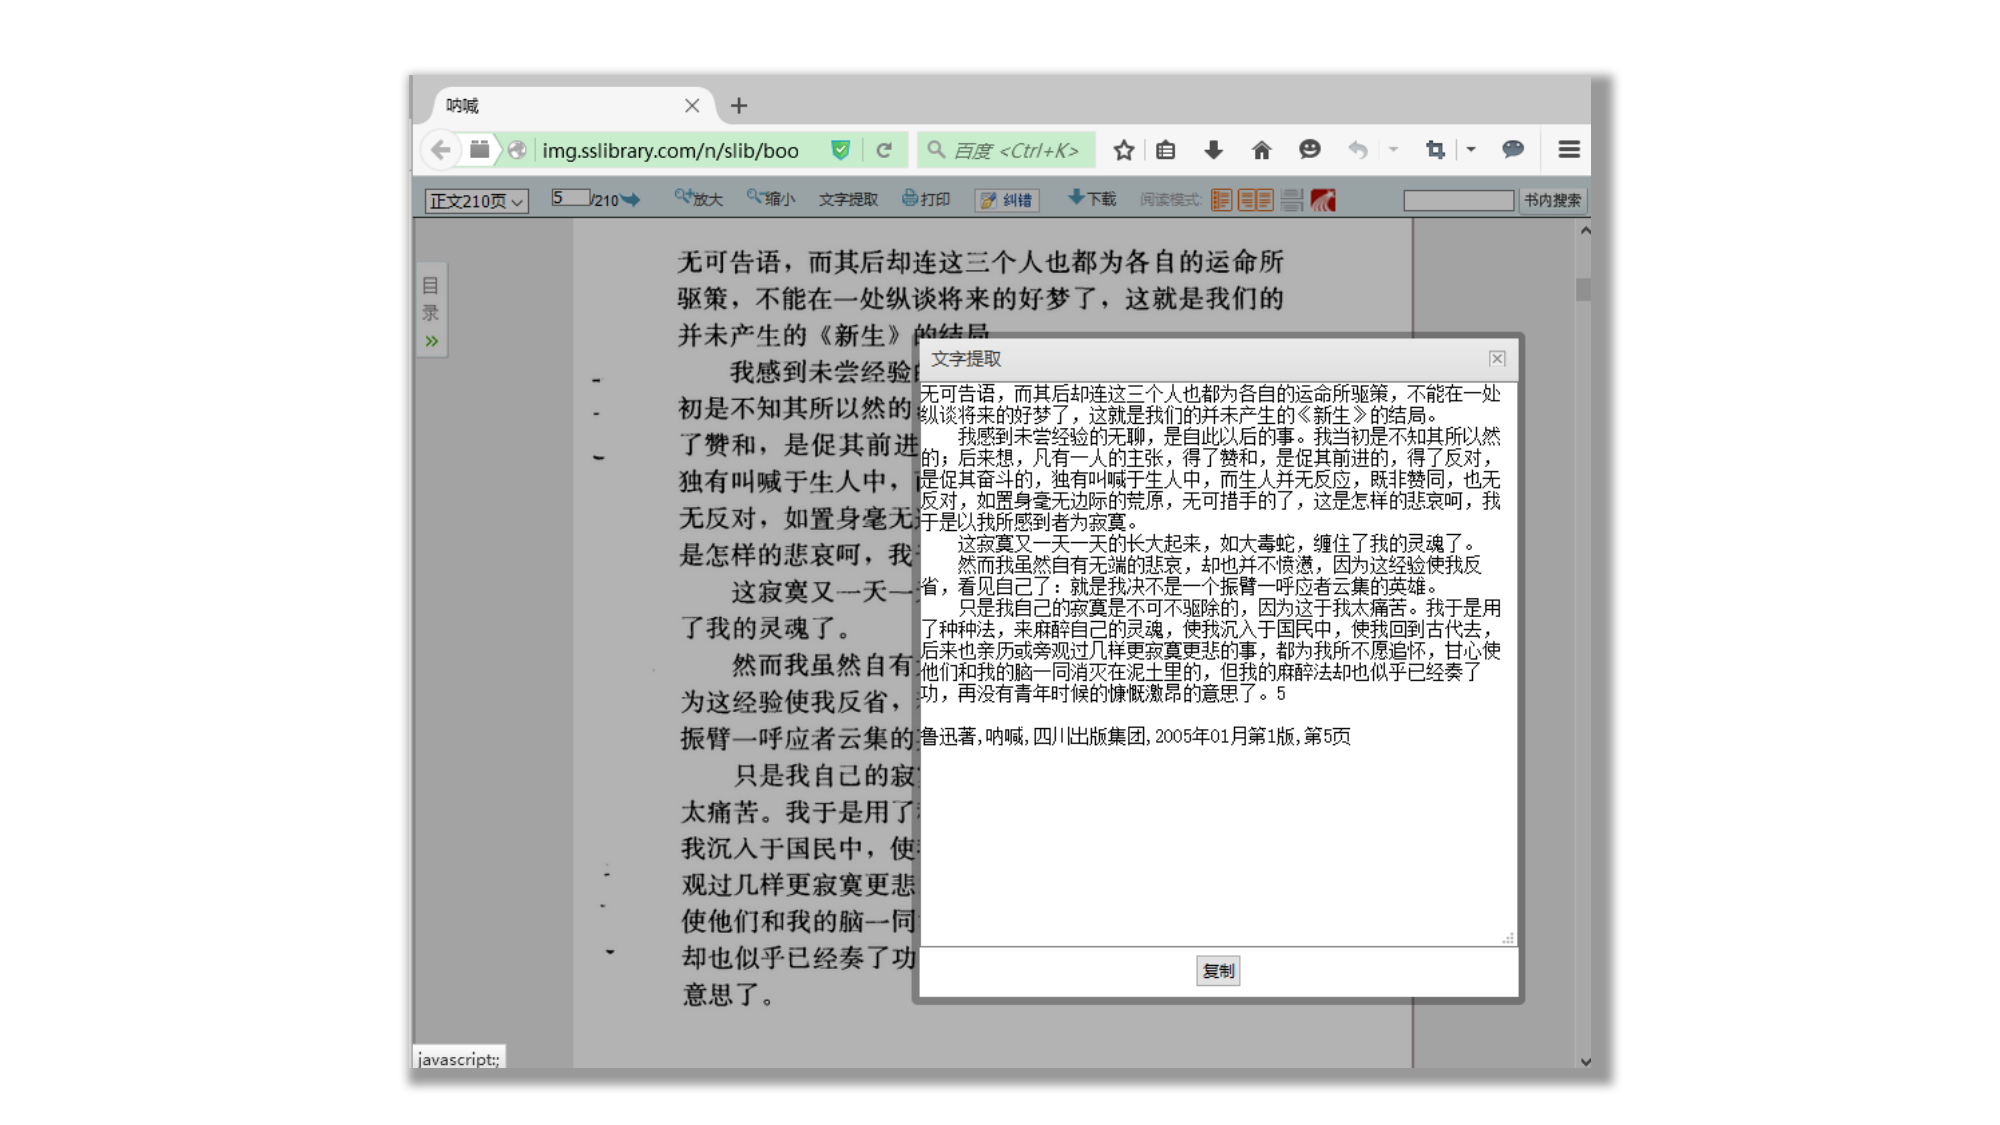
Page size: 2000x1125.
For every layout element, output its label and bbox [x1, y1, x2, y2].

picture [408, 75, 1591, 1068]
text_box [291, 57, 510, 124]
